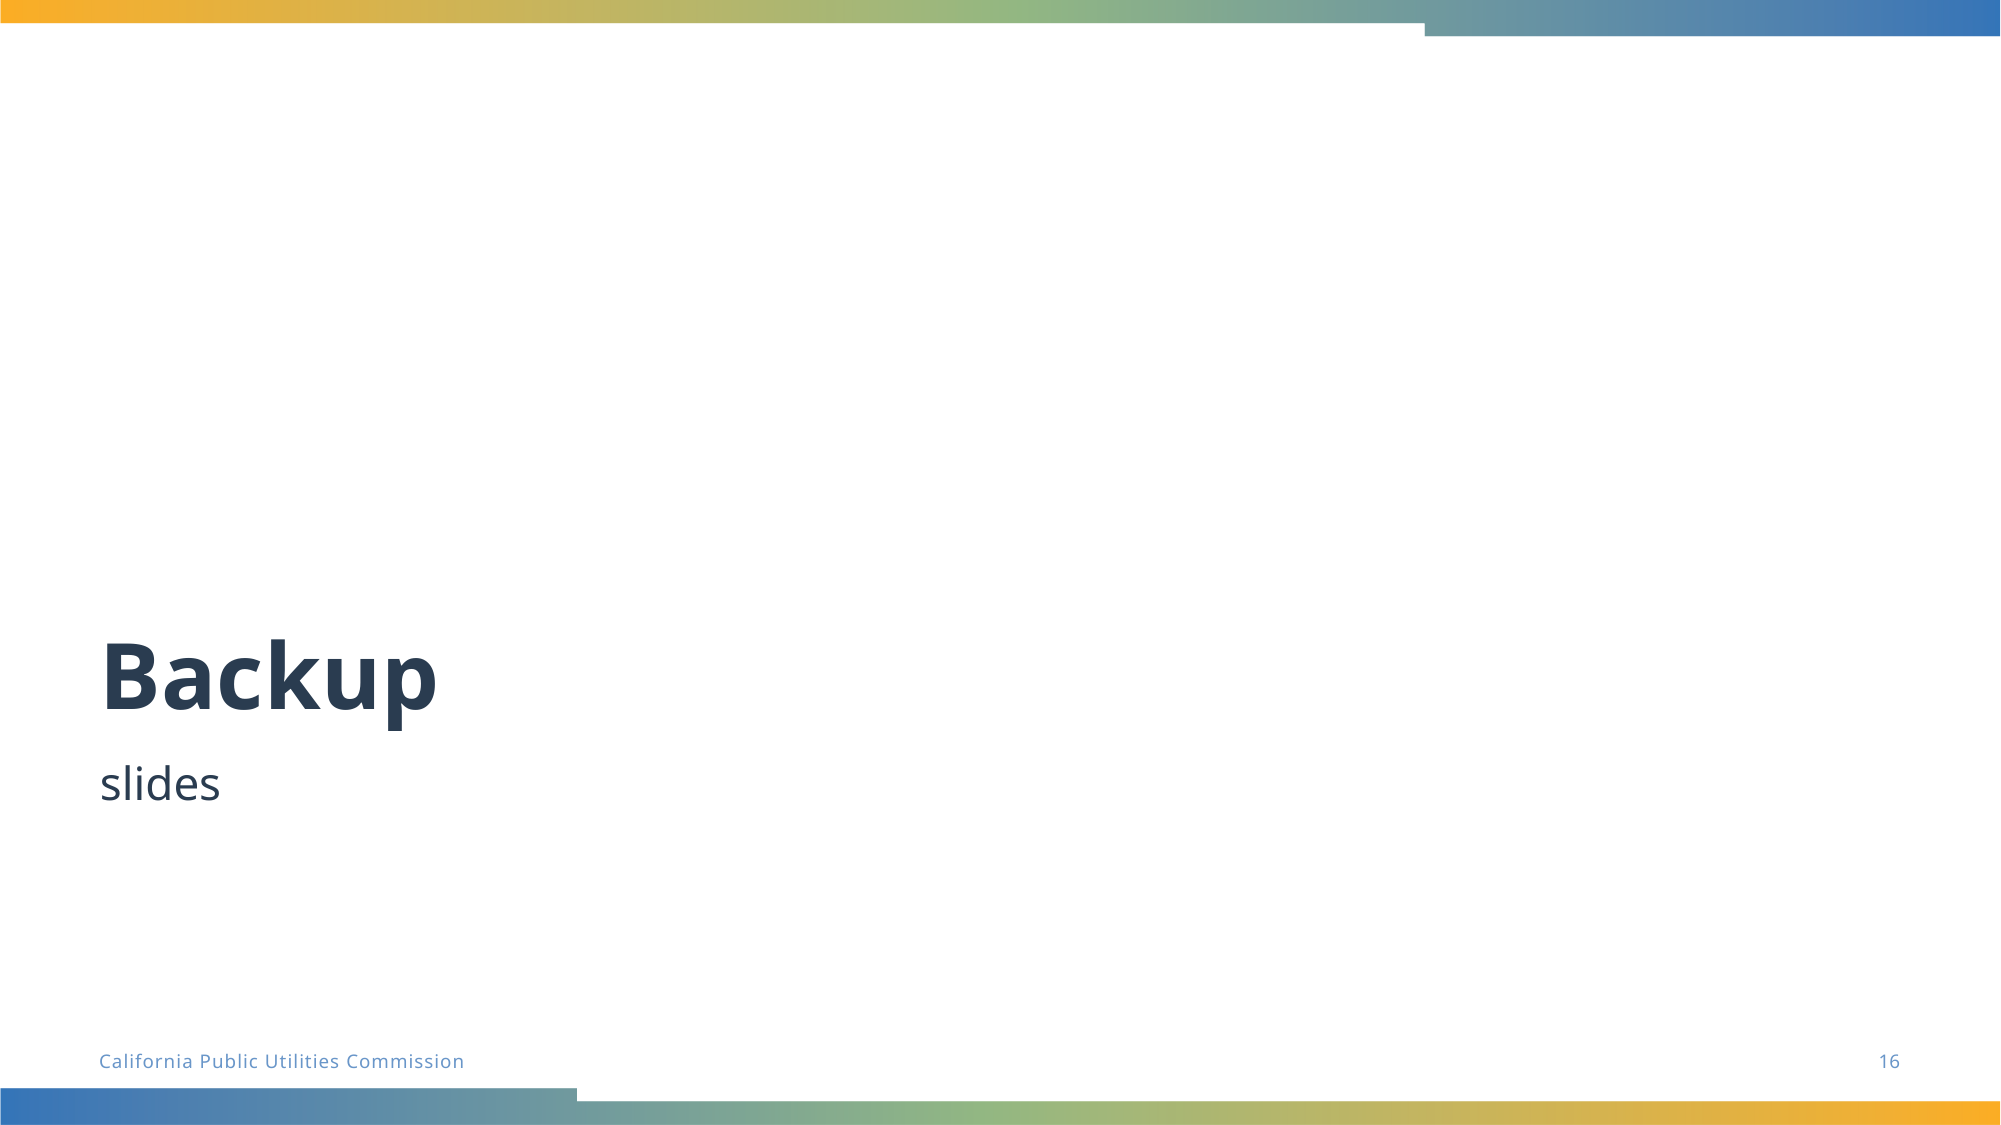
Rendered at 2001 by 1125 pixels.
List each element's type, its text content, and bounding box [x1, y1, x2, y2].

slide_number 16 [1837, 1050, 1900, 1080]
list slides [99, 752, 1675, 999]
title Backup [99, 280, 1675, 737]
picture [0, 0, 2001, 1125]
